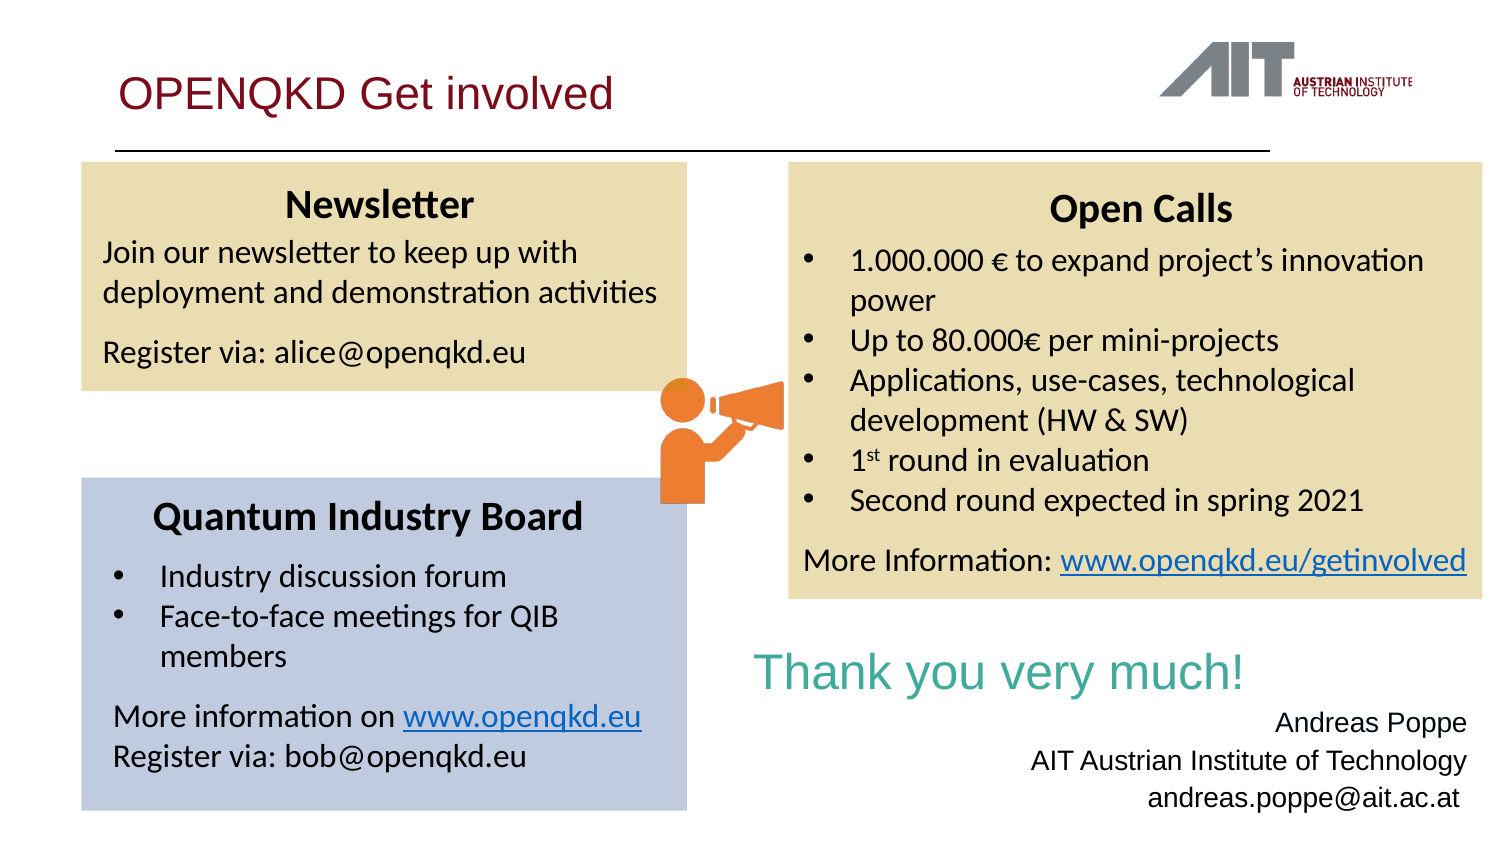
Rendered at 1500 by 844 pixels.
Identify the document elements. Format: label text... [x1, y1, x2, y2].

text_box 1.000.000 € to expand project’s innovation power Up to 80.000€ per mini-projects Applications, use-cases, technological development (HW & SW) 1st round in evaluation Second round expected in spring 2021 More Information: www.openqkd.eu/getinvolved [788, 231, 1500, 586]
title OPENQKD Get involved [103, 44, 1397, 145]
text_box Join our newsletter to keep up with deployment and demonstration activities Register via: alice@openqkd.eu [87, 222, 743, 378]
picture [633, 352, 809, 529]
text_box [0, 573, 337, 635]
text_box [80, 477, 688, 812]
text_box Quantum Industry Board [138, 481, 600, 547]
text_box Open Calls [1035, 173, 1249, 231]
text_box Thank you very much! [738, 606, 1287, 741]
text_box Andreas Poppe AIT Austrian Institute of Technology andreas.poppe@ait.ac.at [953, 693, 1483, 821]
text_box Industry discussion forum Face-to-face meetings for QIB members More information on www.openqkd.eu Register via: bob@openqkd.eu [98, 547, 677, 816]
text_box Newsletter [270, 169, 490, 222]
text_box [80, 161, 688, 392]
text_box [787, 161, 1483, 352]
text_box [787, 529, 1483, 600]
